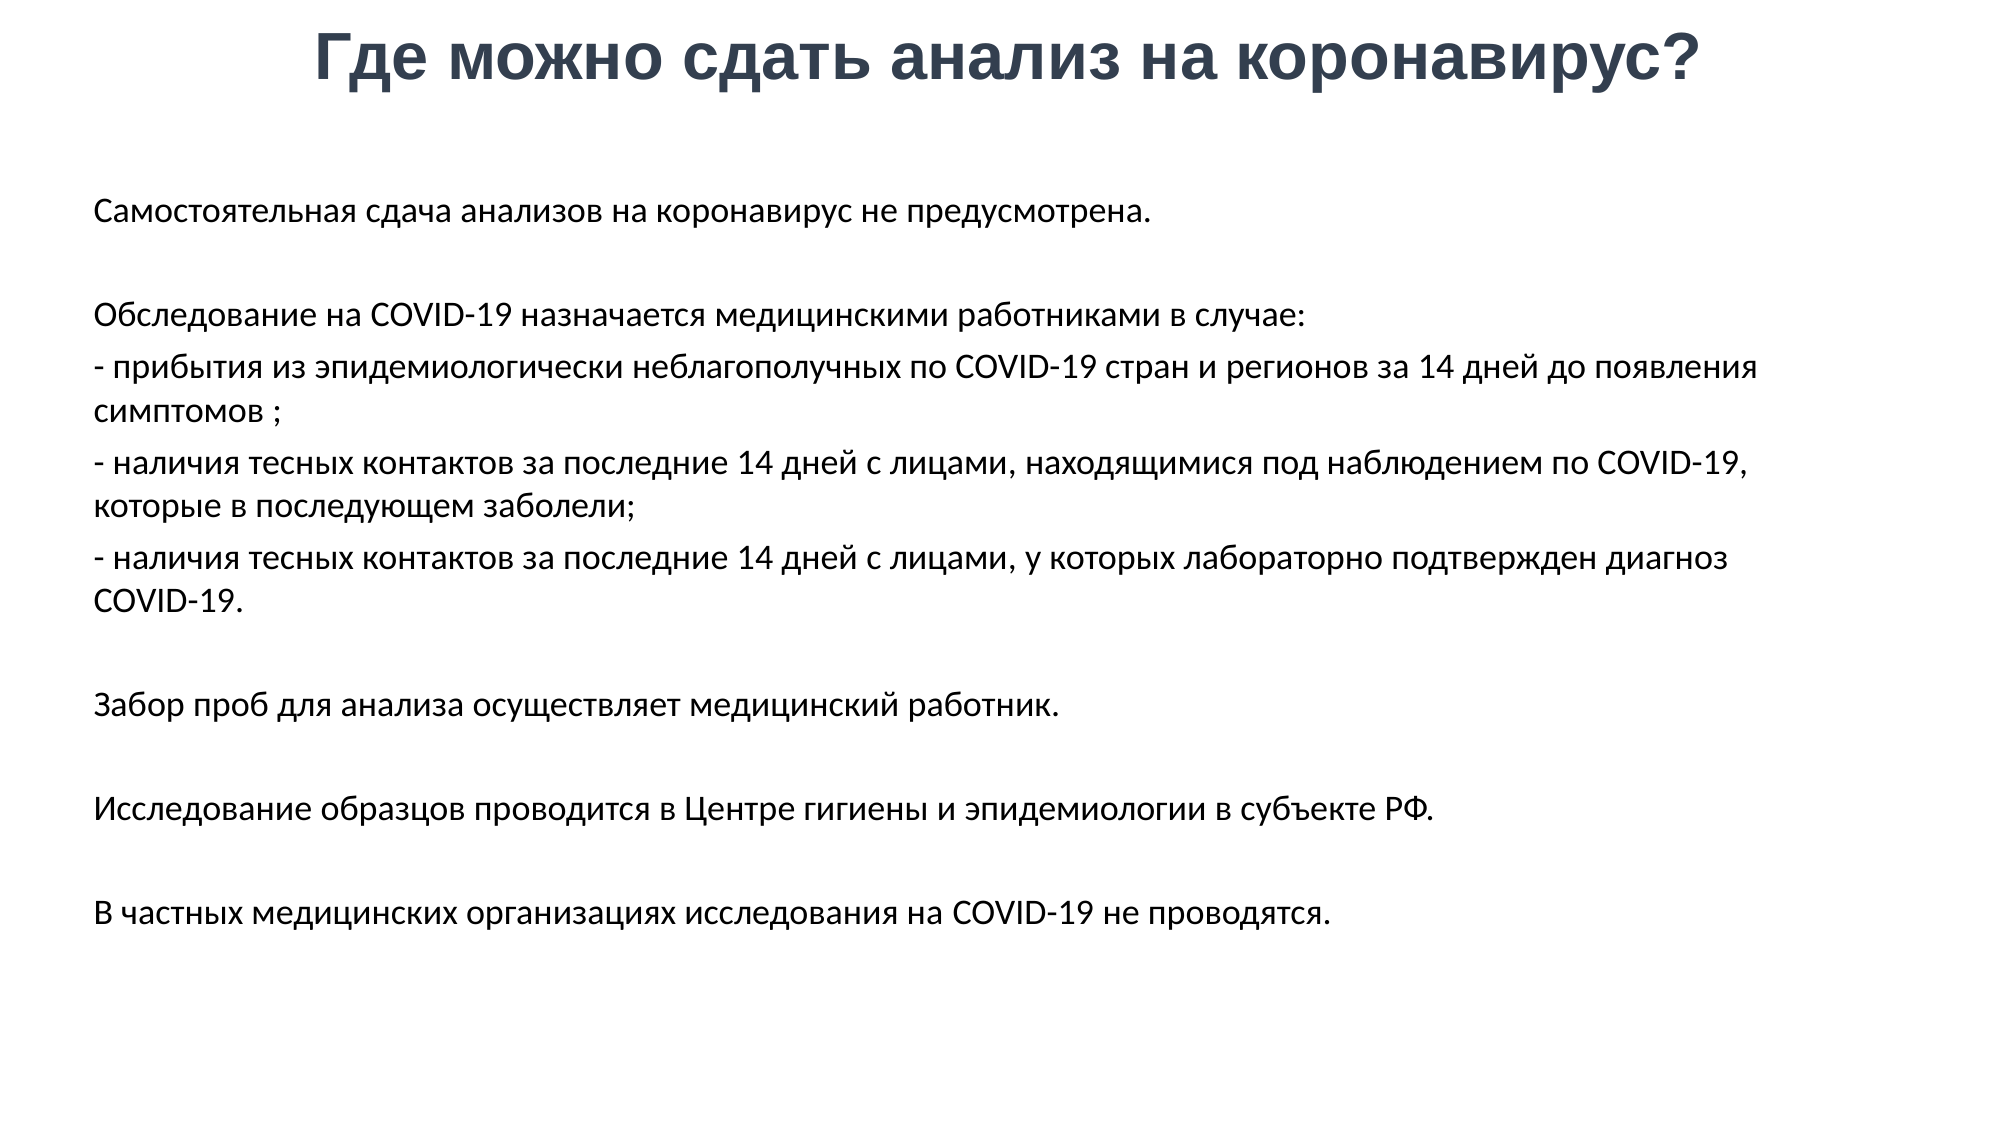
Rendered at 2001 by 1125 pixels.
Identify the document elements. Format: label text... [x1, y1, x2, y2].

text_box Где можно сдать анализ на коронавирус? [146, 0, 1872, 116]
list Самостоятельная сдача анализов на коронавирус не предусмотрена. Обследование на COVID-19 назначается медицинскими работниками в случае: - прибытия из эпидемиологически неблагополучных по COVID-19 стран и регионов за 14 дней до появления симптомов ; - наличия тесных контактов за последние 14 дней с лицами, находящимися под наблюдением по COVID-19, которые в последующем заболели; - наличия тесных контактов за последние 14 дней с лицами, у которых лабораторно подтвержден диагноз COVID-19. Забор проб для анализа осуществляет медицинский работник. Исследование образцов проводится в Центре гигиены и эпидемиологии в субъекте РФ. В частных медицинских организациях исследования на COVID-19 не проводятся. [78, 179, 1850, 941]
